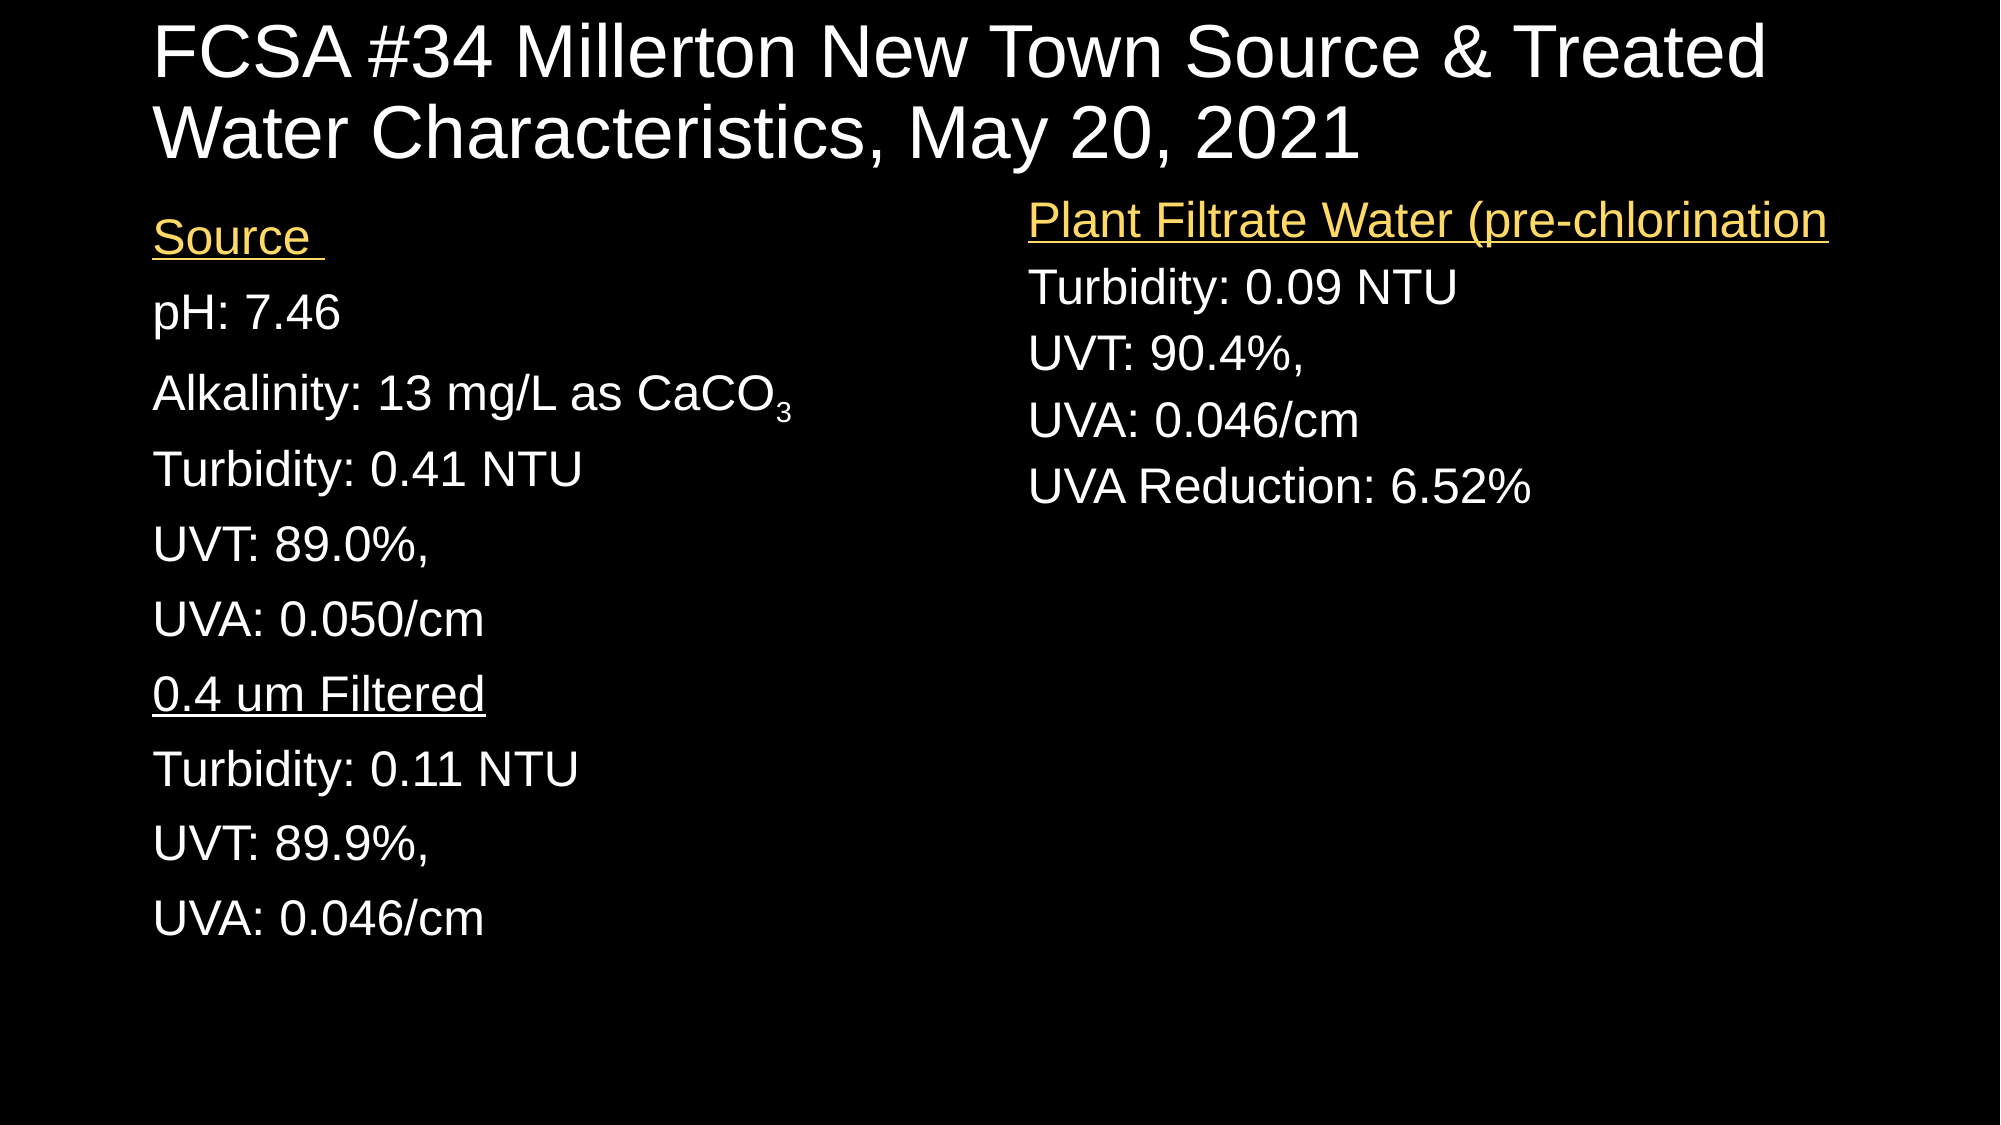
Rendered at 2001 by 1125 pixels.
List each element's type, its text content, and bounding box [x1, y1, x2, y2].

list Source pH: 7.46 Alkalinity: 13 mg/L as CaCO3 Turbidity: 0.41 NTU UVT: 89.0%, UVA: 0.050/cm 0.4 um Filtered Turbidity: 0.11 NTU UVT: 89.9%, UVA: 0.046/cm [137, 204, 988, 1014]
title FCSA #34 Millerton New Town Source & Treated Water Characteristics, May 20, 2021 [137, 0, 1863, 188]
list Plant Filtrate Water (pre-chlorination Turbidity: 0.09 NTU UVT: 90.4%, UVA: 0.046/cm UVA Reduction: 6.52% [1012, 187, 1863, 1014]
